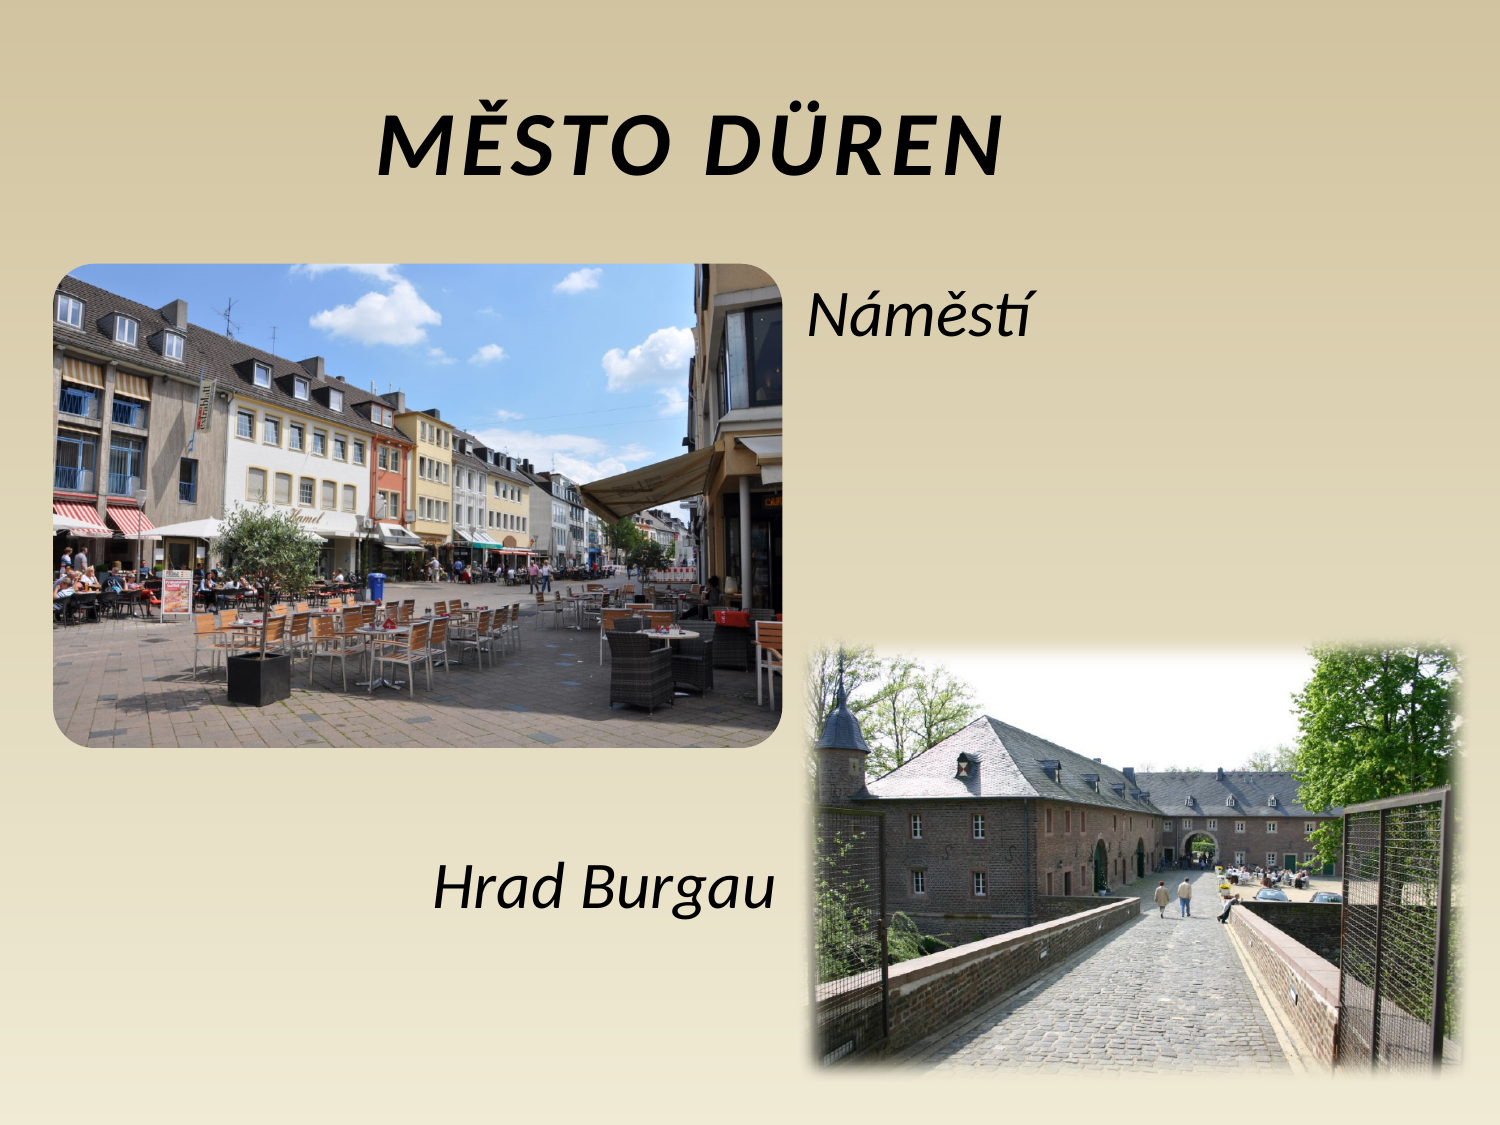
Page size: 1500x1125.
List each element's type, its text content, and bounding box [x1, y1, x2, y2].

list Náměstí [75, 756, 789, 1005]
picture [52, 263, 783, 749]
picture [796, 633, 1472, 1083]
text_box Hrad Burgau [417, 834, 789, 929]
list Náměstí [779, 262, 1425, 636]
title MĚSTO DÜREN [75, 45, 1425, 233]
